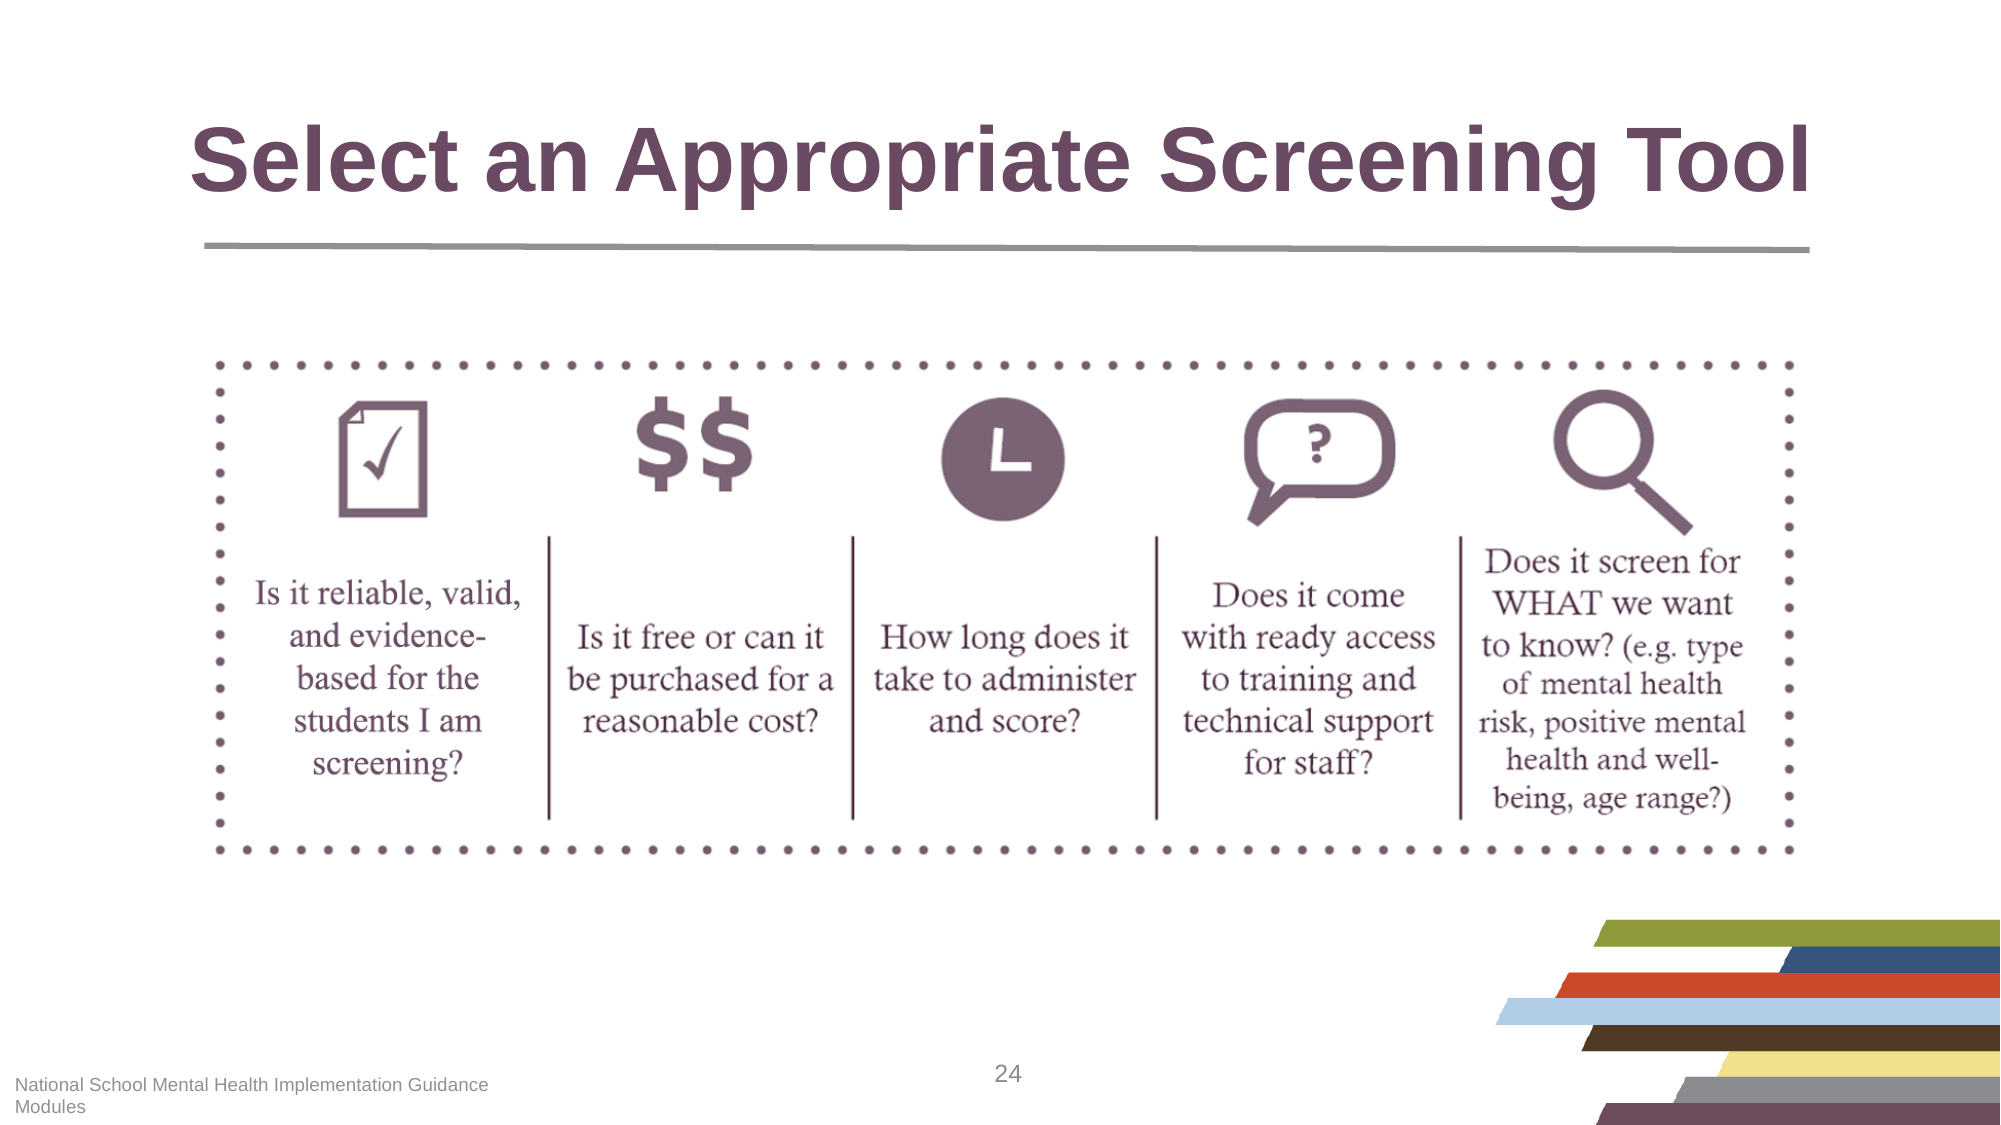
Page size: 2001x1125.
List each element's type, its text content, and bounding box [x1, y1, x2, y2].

picture [204, 347, 2000, 1125]
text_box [204, 245, 1810, 251]
text_box National School Mental Health Implementation Guidance Modules [0, 1065, 572, 1125]
title Select an Appropriate Screening Tool [174, 52, 1853, 271]
